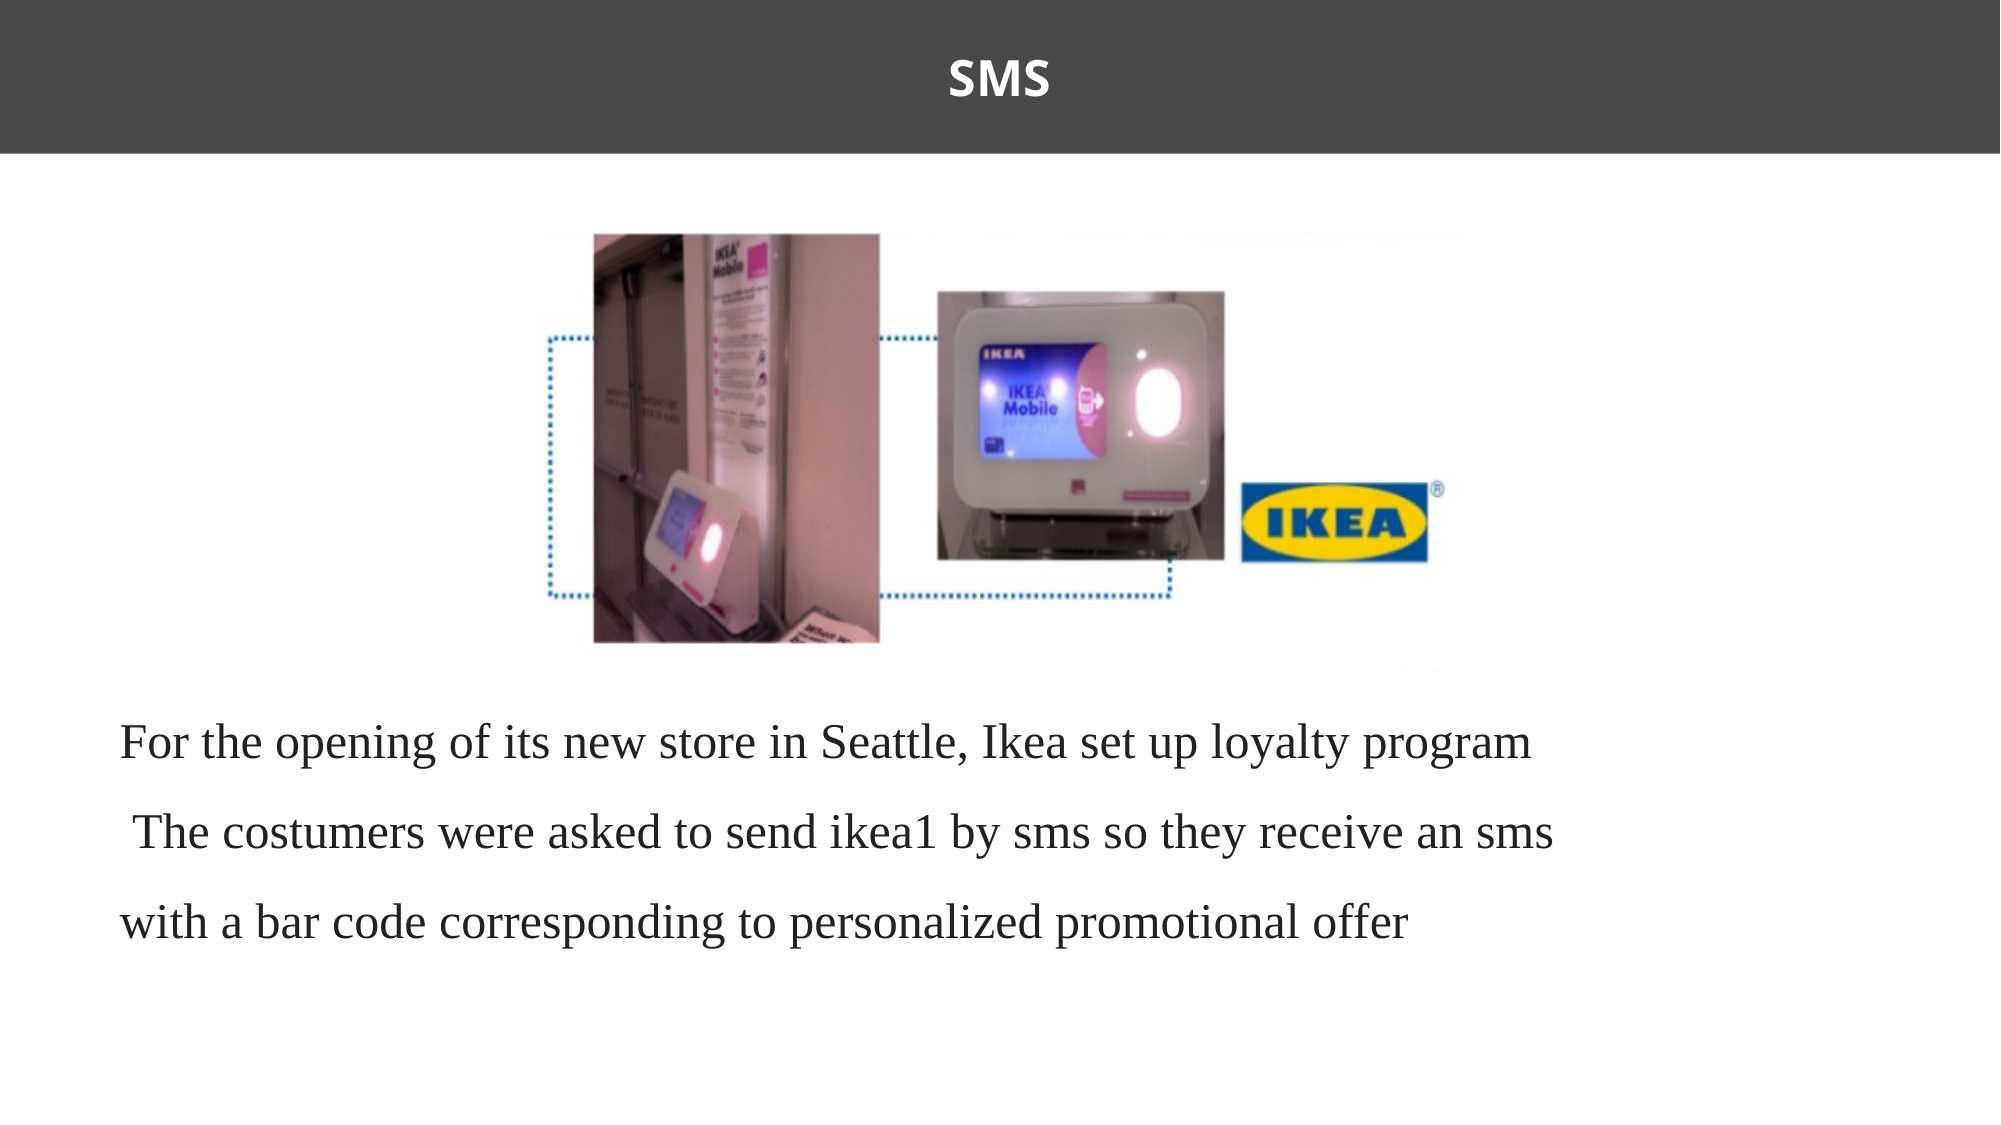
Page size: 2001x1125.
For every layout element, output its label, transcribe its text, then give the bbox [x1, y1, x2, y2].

picture [538, 233, 1462, 674]
text_box For the opening of its new store in Seattle, Ikea set up loyalty program The costumers were asked to send ikea1 by sms so they receive an sms with a bar code corresponding to personalized promotional offer [119, 678, 1822, 949]
text_box SMS [0, 0, 2000, 155]
